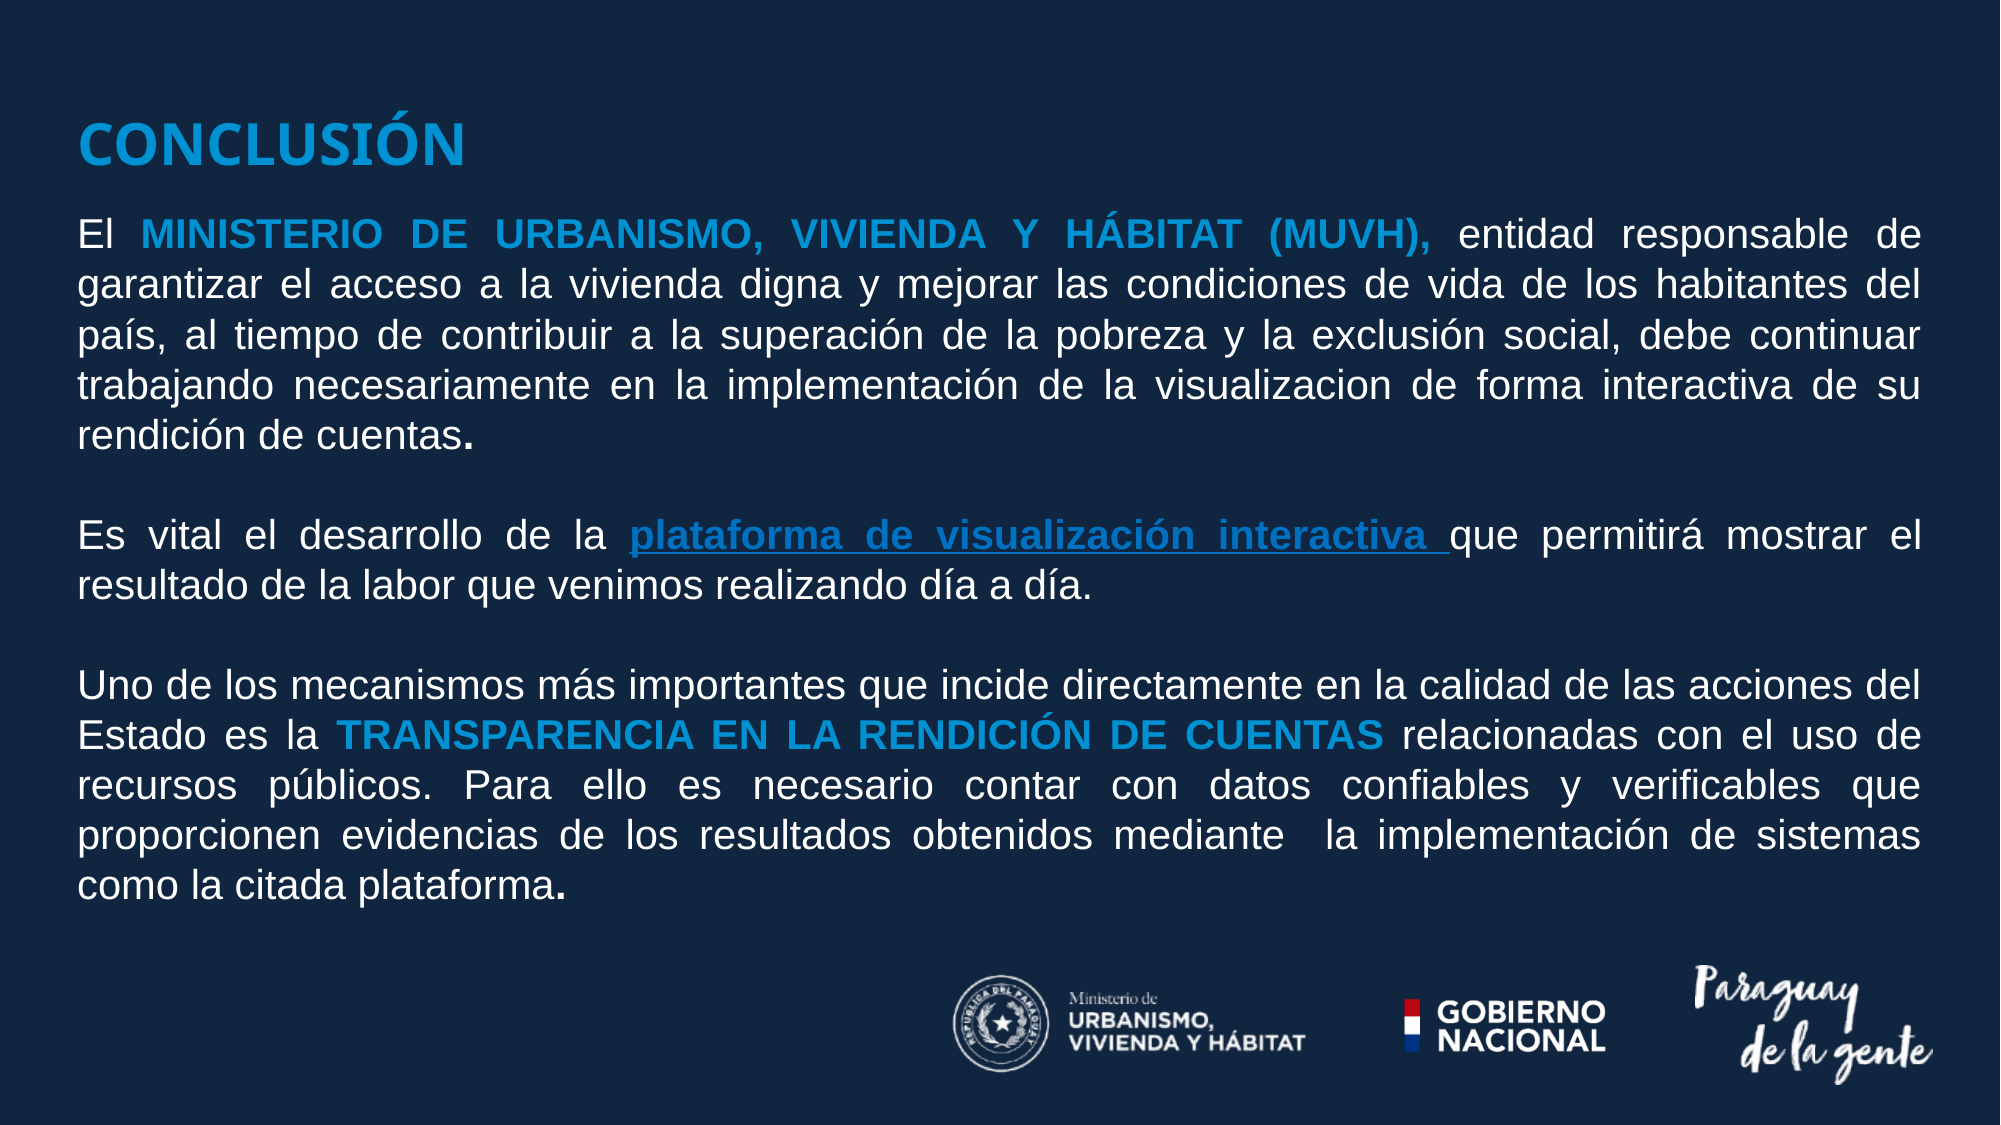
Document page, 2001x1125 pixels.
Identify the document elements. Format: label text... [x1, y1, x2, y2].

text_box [946, 964, 1934, 1086]
text_box CONCLUSIÓN [62, 99, 1099, 185]
text_box El MINISTERIO DE URBANISMO, VIVIENDA Y HÁBITAT (MUVH), entidad responsable de garantizar el acceso a la vivienda digna y mejorar las condiciones de vida de los habitantes del país, al tiempo de contribuir a la superación de la pobreza y la exclusión social, debe continuar trabajando necesariamente en la implementación de la visualizacion de forma interactiva de su rendición de cuentas. Es vital el desarrollo de la plataforma de visualización interactiva que permitirá mostrar el resultado de la labor que venimos realizando día a día. Uno de los mecanismos más importantes que incide directamente en la calidad de las acciones del Estado es la TRANSPARENCIA EN LA RENDICIÓN DE CUENTAS relacionadas con el uso de recursos públicos. Para ello es necesario contar con datos confiables y verificables que proporcionen evidencias de los resultados obtenidos mediante la implementación de sistemas como la citada plataforma. [62, 199, 1938, 915]
